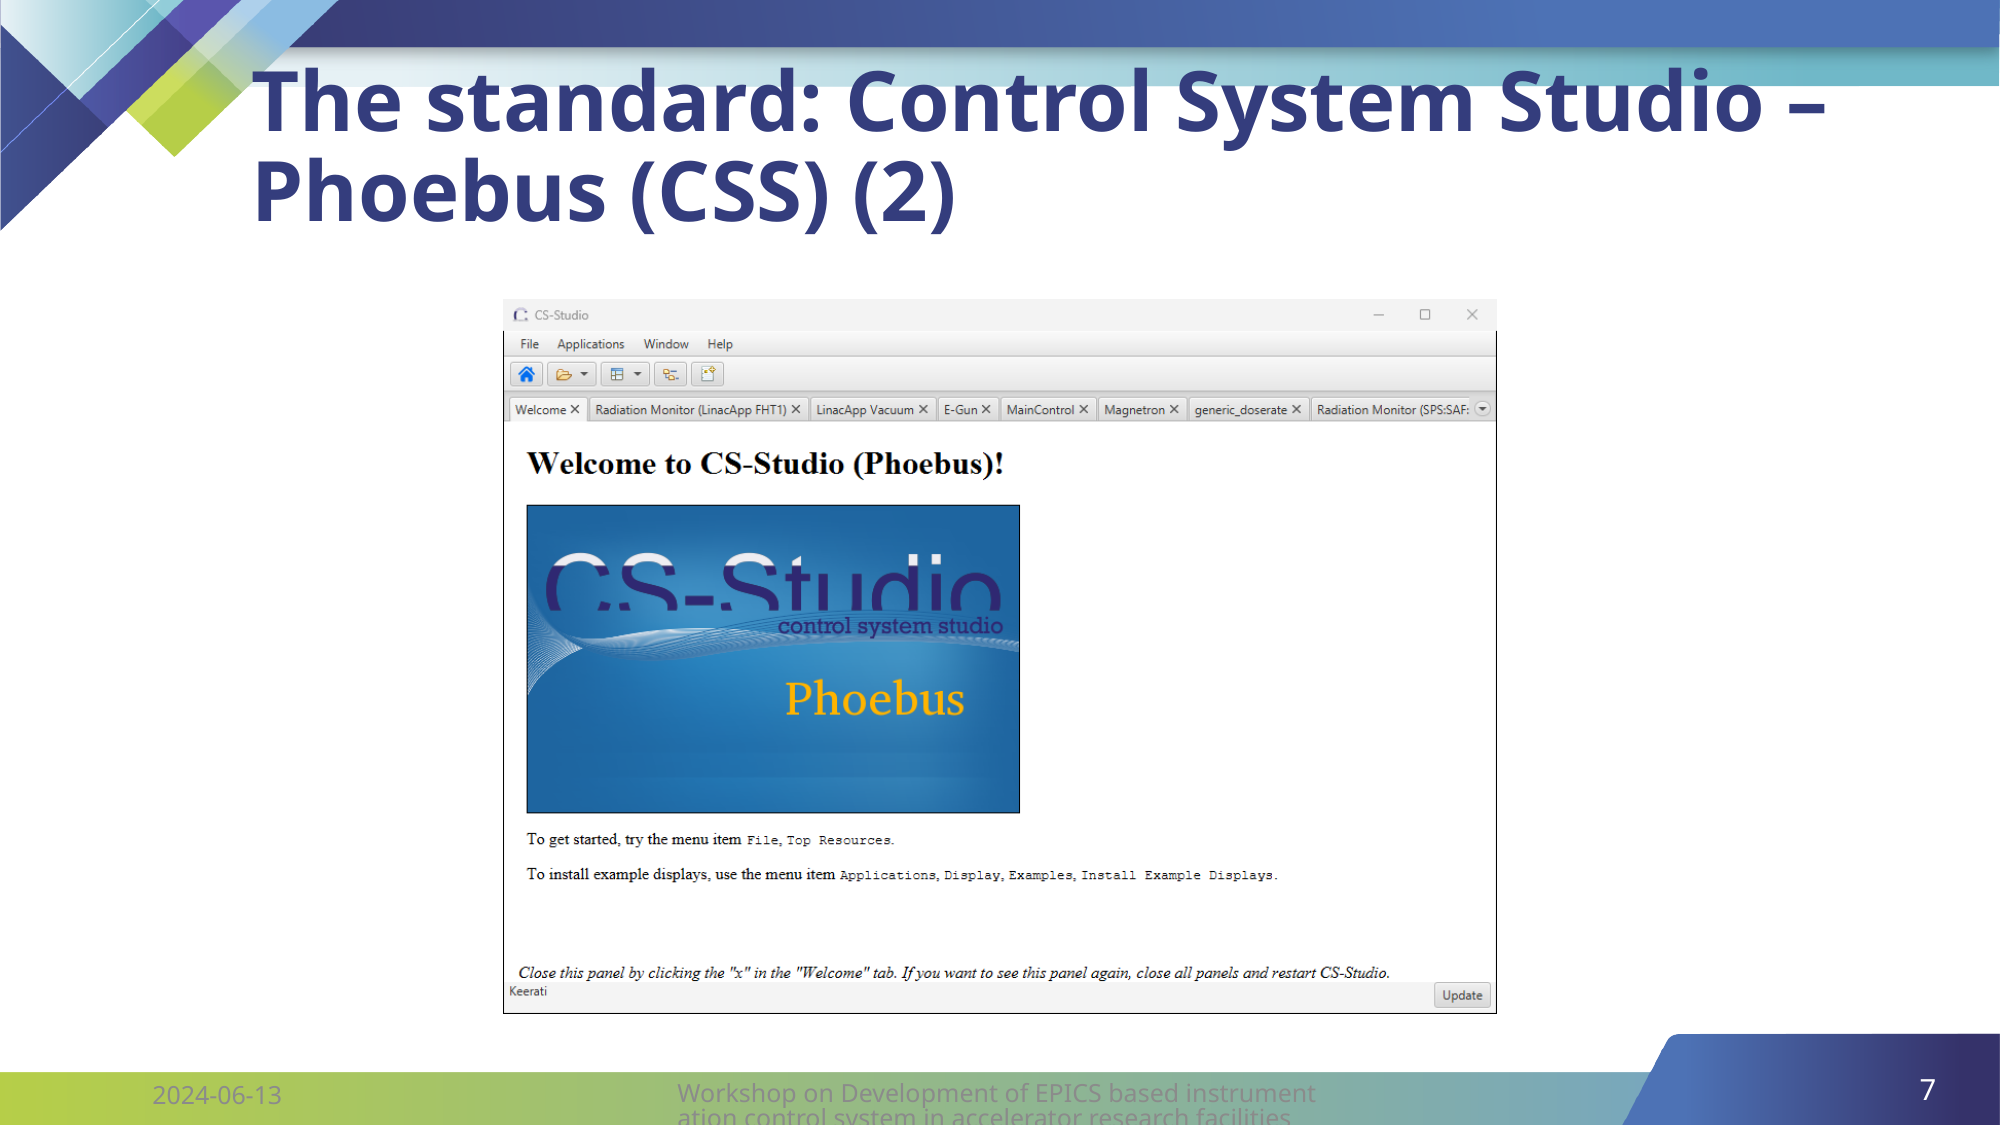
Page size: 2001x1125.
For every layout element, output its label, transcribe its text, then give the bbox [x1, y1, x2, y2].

footer Workshop on Development of EPICS based instrumentation control system in accelerator research facilities [662, 1064, 1338, 1125]
picture [0, 0, 2000, 1125]
slide_number 7 [1501, 1060, 1952, 1121]
title The standard: Control System Studio – Phoebus (CSS) (2) [236, 41, 1883, 259]
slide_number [137, 1065, 588, 1125]
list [503, 299, 1497, 1014]
